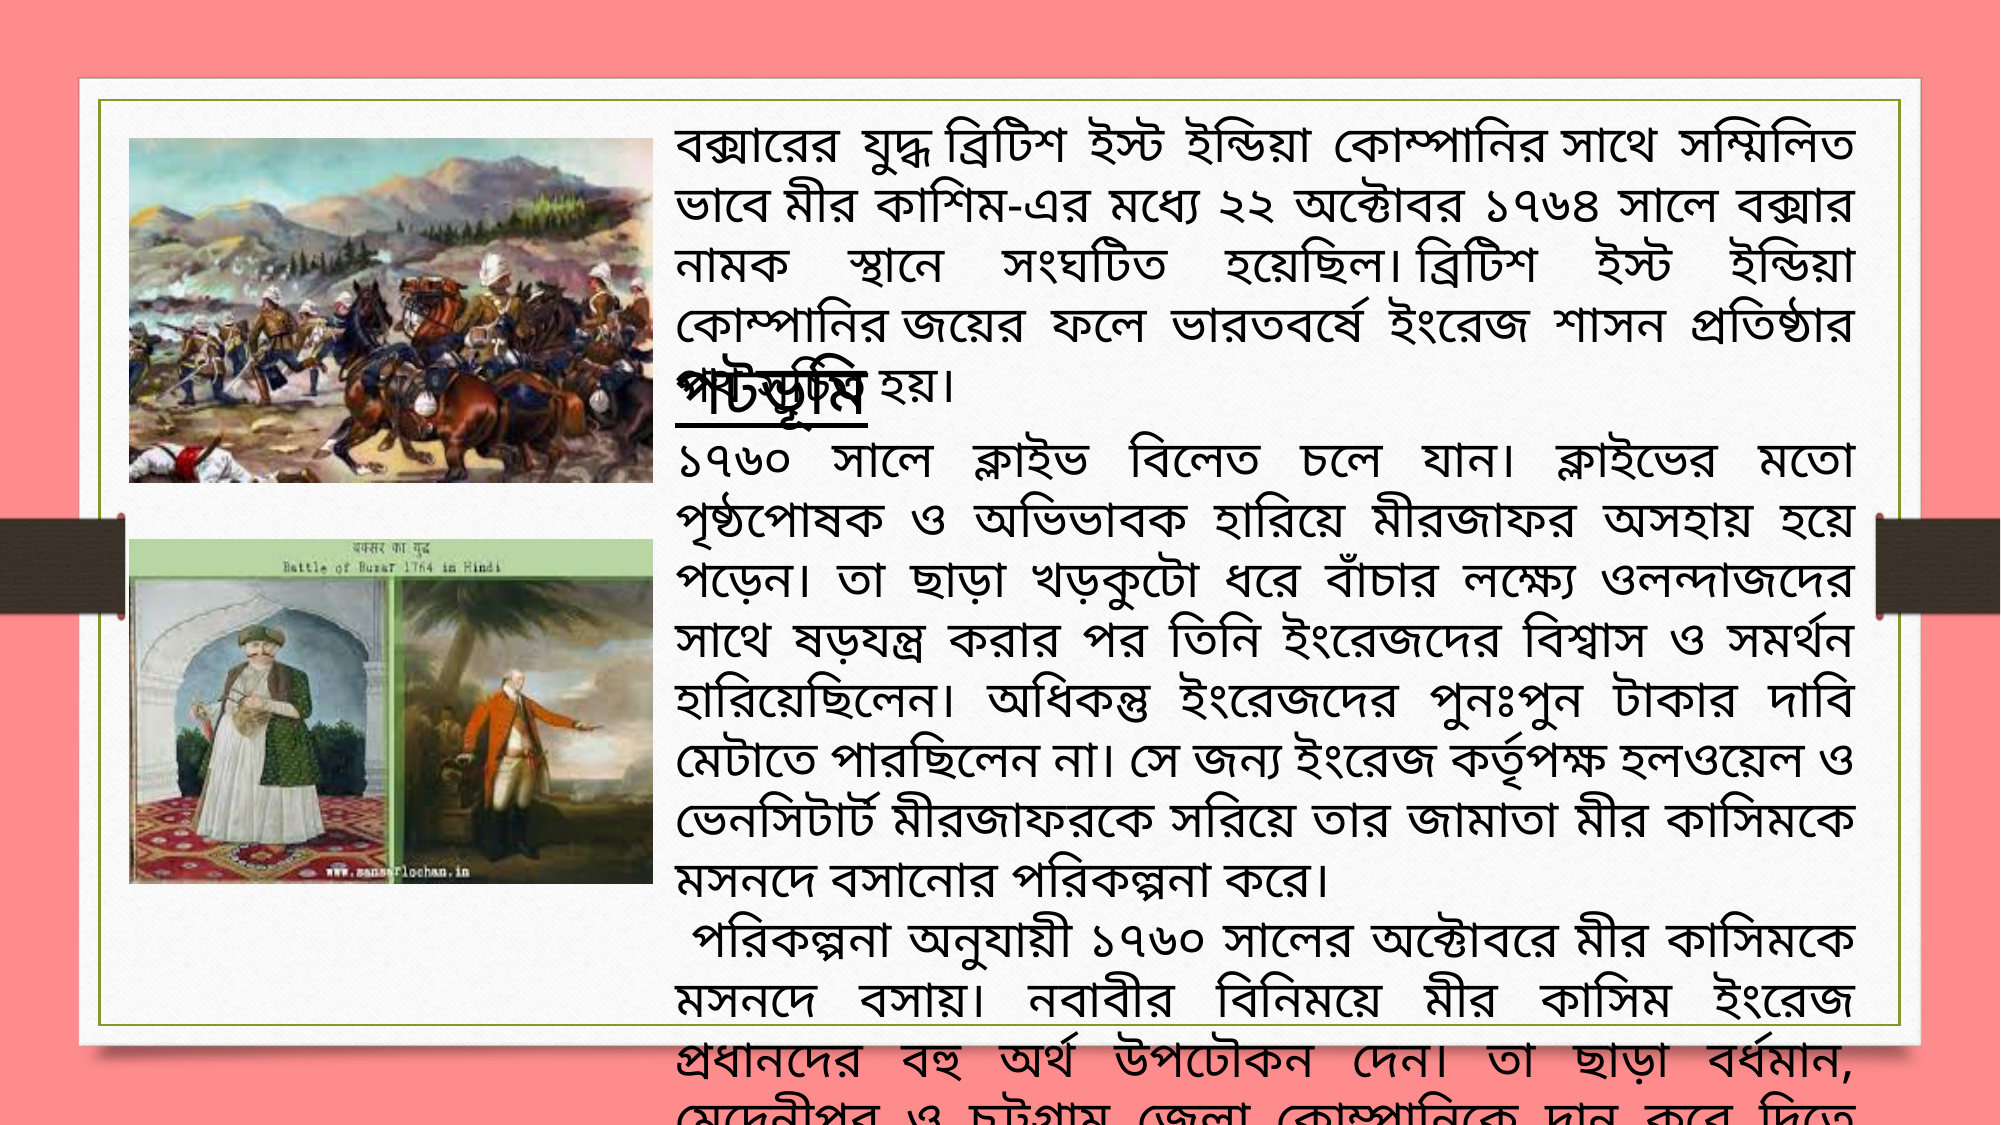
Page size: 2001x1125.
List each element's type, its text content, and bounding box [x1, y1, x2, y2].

text_box বক্সারের যুদ্ধ ব্রিটিশ ইস্ট ইন্ডিয়া কোম্পানির সাথে সম্মিলিত ভাবে মীর কাশিম-এর মধ্যে ২২ অক্টোবর ১৭৬৪ সালে বক্সার নামক স্থানে সংঘটিত হয়েছিল। ব্রিটিশ ইস্ট ইন্ডিয়া কোম্পানির জয়ের ফলে ভারতবর্ষে ইংরেজ শাসন প্রতিষ্ঠার পথ সূচিত হয়। [660, 104, 1871, 420]
picture [0, 0, 2001, 1125]
text_box পটভূমি ১৭৬০ সালে ক্লাইভ বিলেত চলে যান। ক্লাইভের মতো পৃষ্ঠপোষক ও অভিভাবক হারিয়ে মীরজাফর অসহায় হয়ে পড়েন। তা ছাড়া খড়কুটো ধরে বাঁচার লক্ষ্যে ওলন্দাজদের সাথে ষড়যন্ত্র করার পর তিনি ইংরেজদের বিশ্বাস ও সমর্থন হারিয়েছিলেন। অধিকন্তু ইংরেজদের পুনঃপুন টাকার দাবি মেটাতে পারছিলেন না। সে জন্য ইংরেজ কর্তৃপক্ষ হলওয়েল ও ভেনসিটার্ট মীরজাফরকে সরিয়ে তার জামাতা মীর কাসিমকে মসনদে বসানোর পরিকল্পনা করে। পরিকল্পনা অনুযায়ী ১৭৬০ সালের অক্টোবরে মীর কাসিমকে মসনদে বসায়। নবাবীর বিনিময়ে মীর কাসিম ইংরেজ প্রধানদের বহু অর্থ উপঢৌকন দেন। তা ছাড়া বর্ধমান, মেদেনীপুর ও চট্টগ্রাম জেলা কোম্পানিকে দান করে দিতে বাধ্য হন। এসব কারনে ইংরেজদের সাথে তার যুদ্ধ অনিবার্য হয়ে উঠেছিল । [660, 420, 1871, 1125]
